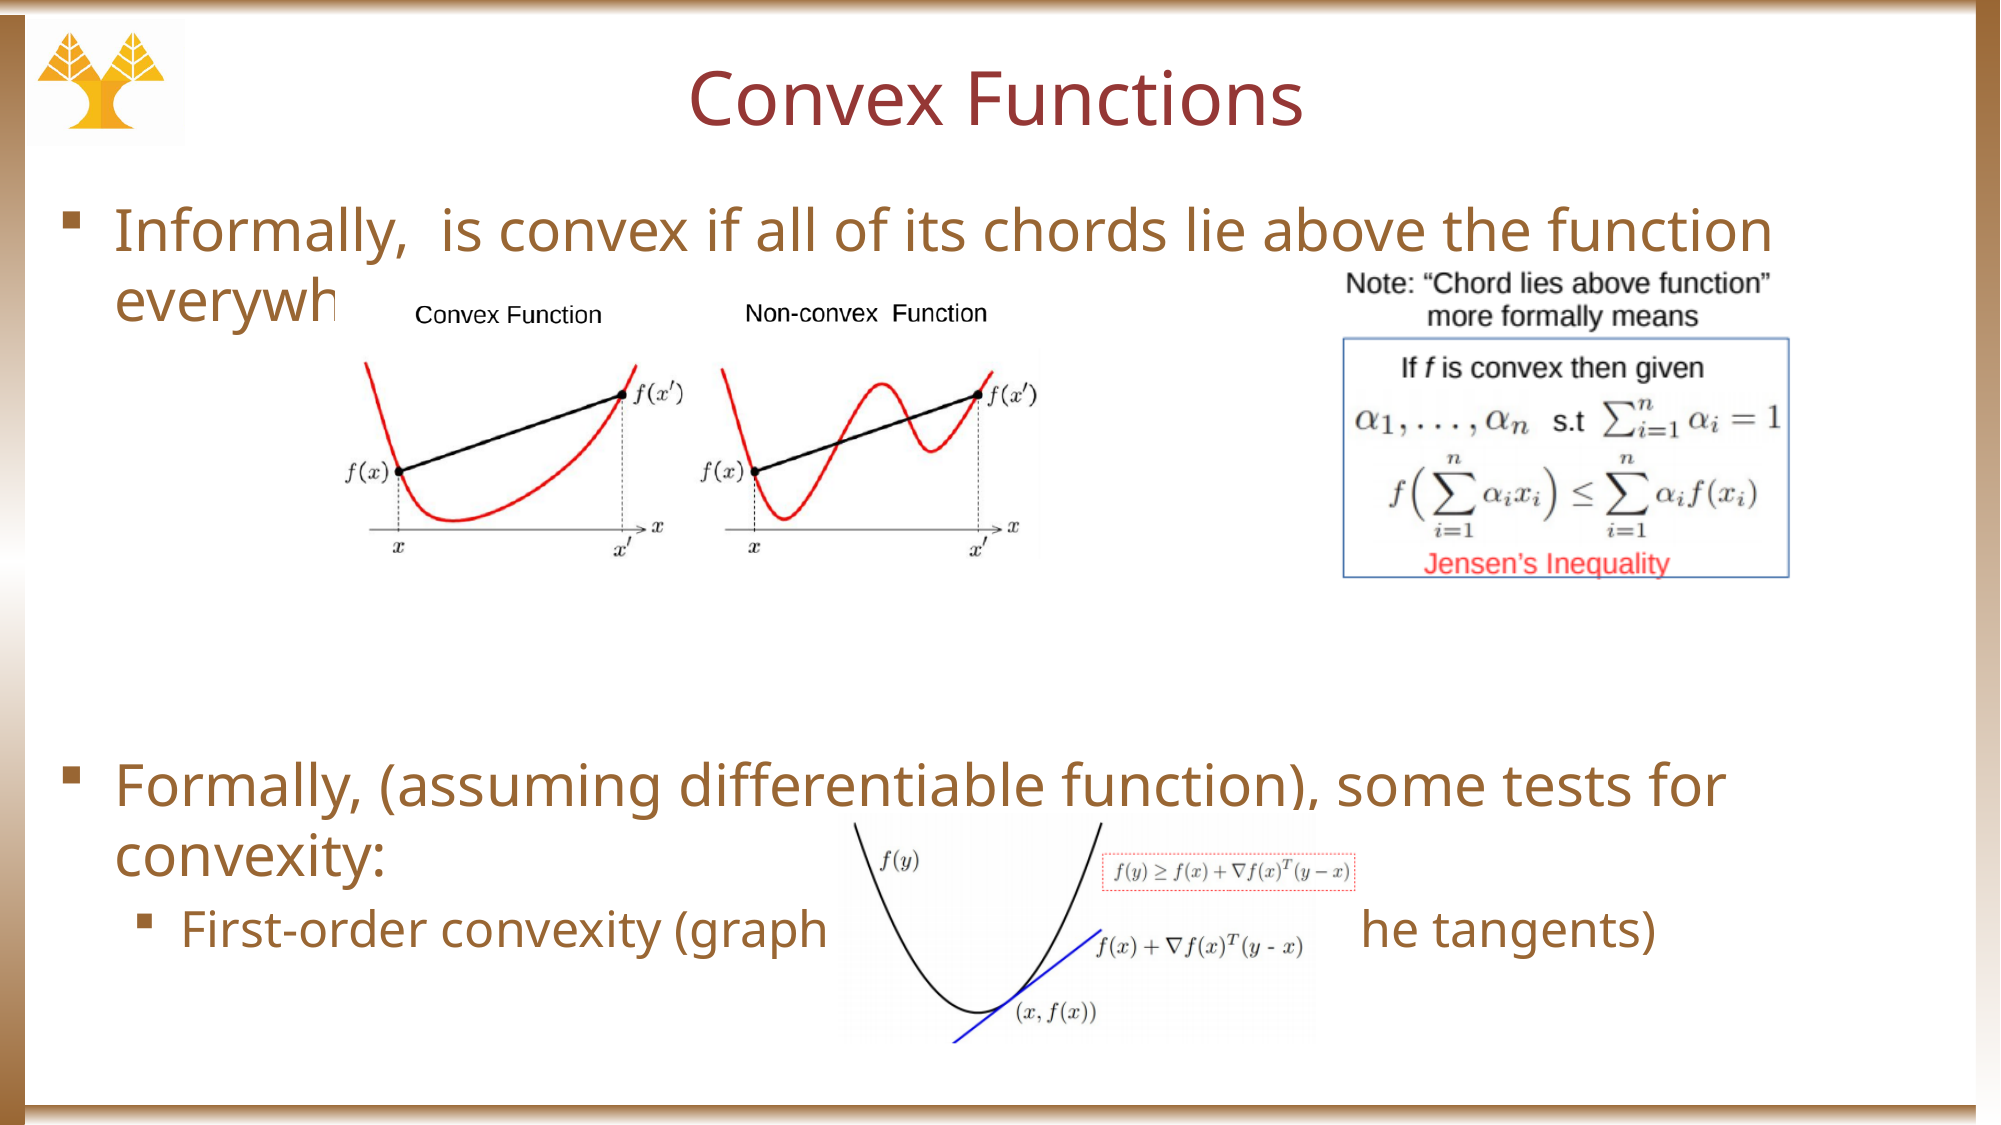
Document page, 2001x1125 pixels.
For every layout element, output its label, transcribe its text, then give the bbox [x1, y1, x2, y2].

picture [334, 286, 1044, 563]
picture [834, 810, 1363, 1052]
picture [1318, 265, 1823, 584]
picture [27, 19, 185, 146]
title Convex Functions [43, 27, 1970, 163]
